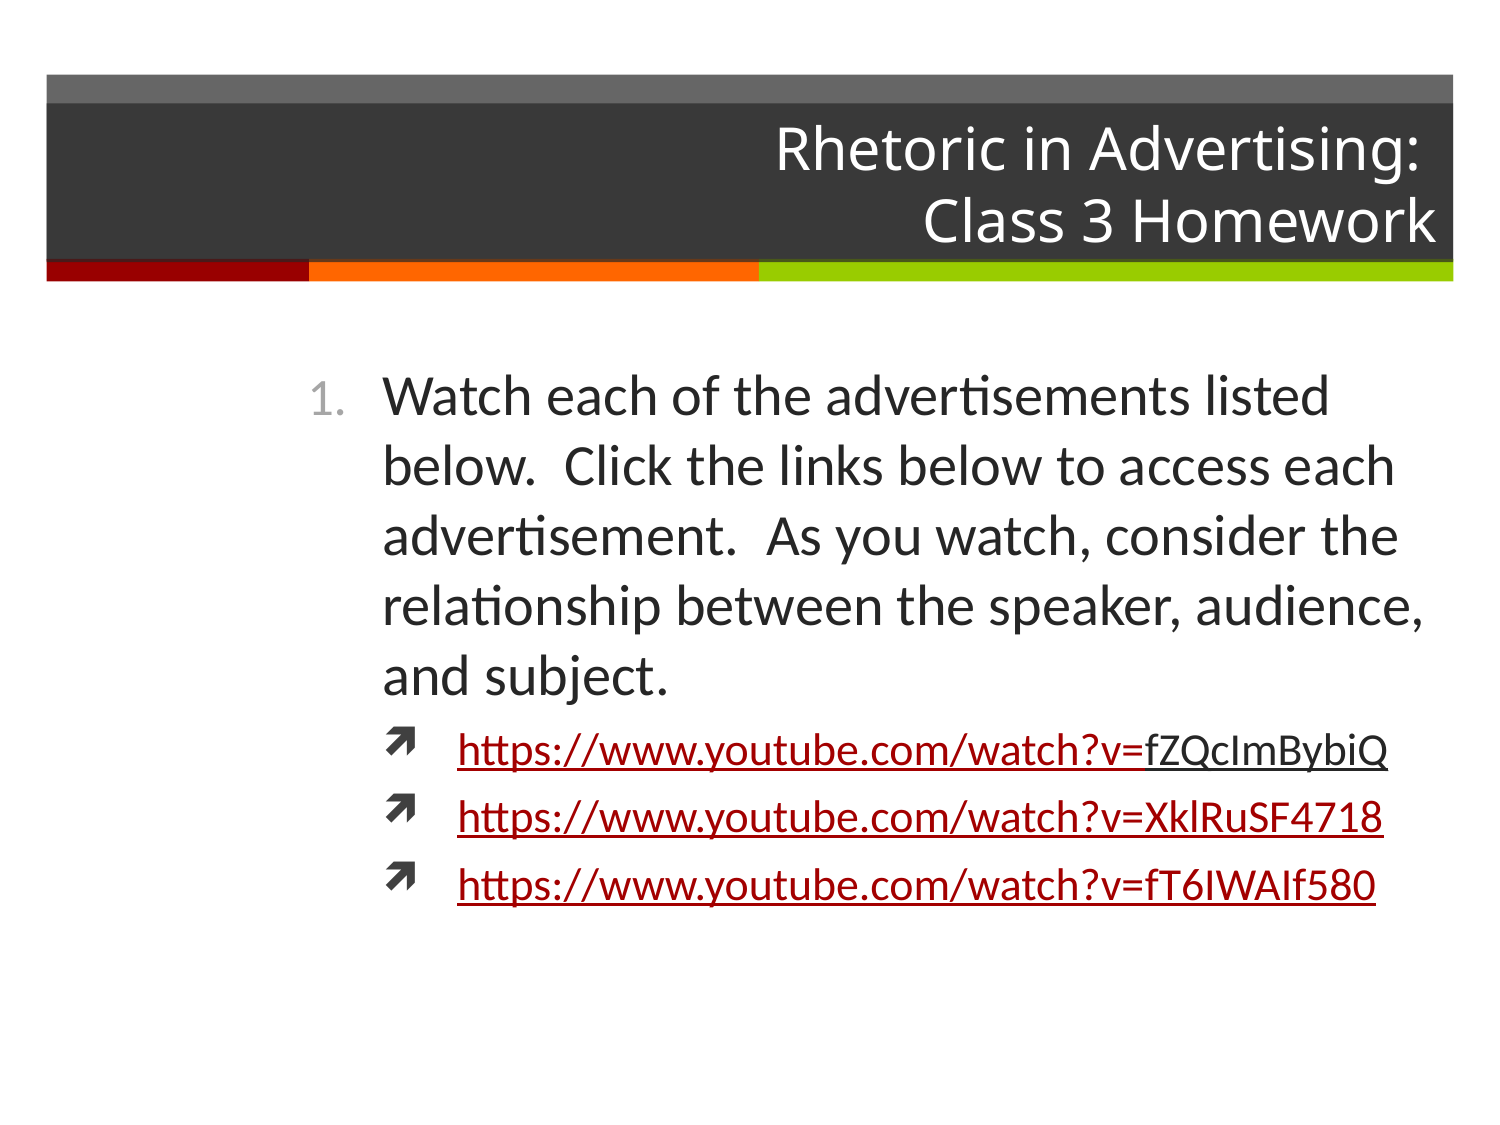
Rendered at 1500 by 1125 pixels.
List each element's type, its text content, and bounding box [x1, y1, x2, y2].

title Rhetoric in Advertising: Class 3 Homework [46, 103, 1454, 263]
list Watch each of the advertisements listed below. Click the links below to access each advertisement. As you watch, consider the relationship between the speaker, audience, and subject. https://www.youtube.com/watch?v=fZQcImBybiQ https://www.youtube.com/watch?v=XklRuSF4718 https://www.youtube.com/watch?v=fT6IWAIf580 [292, 350, 1454, 1005]
